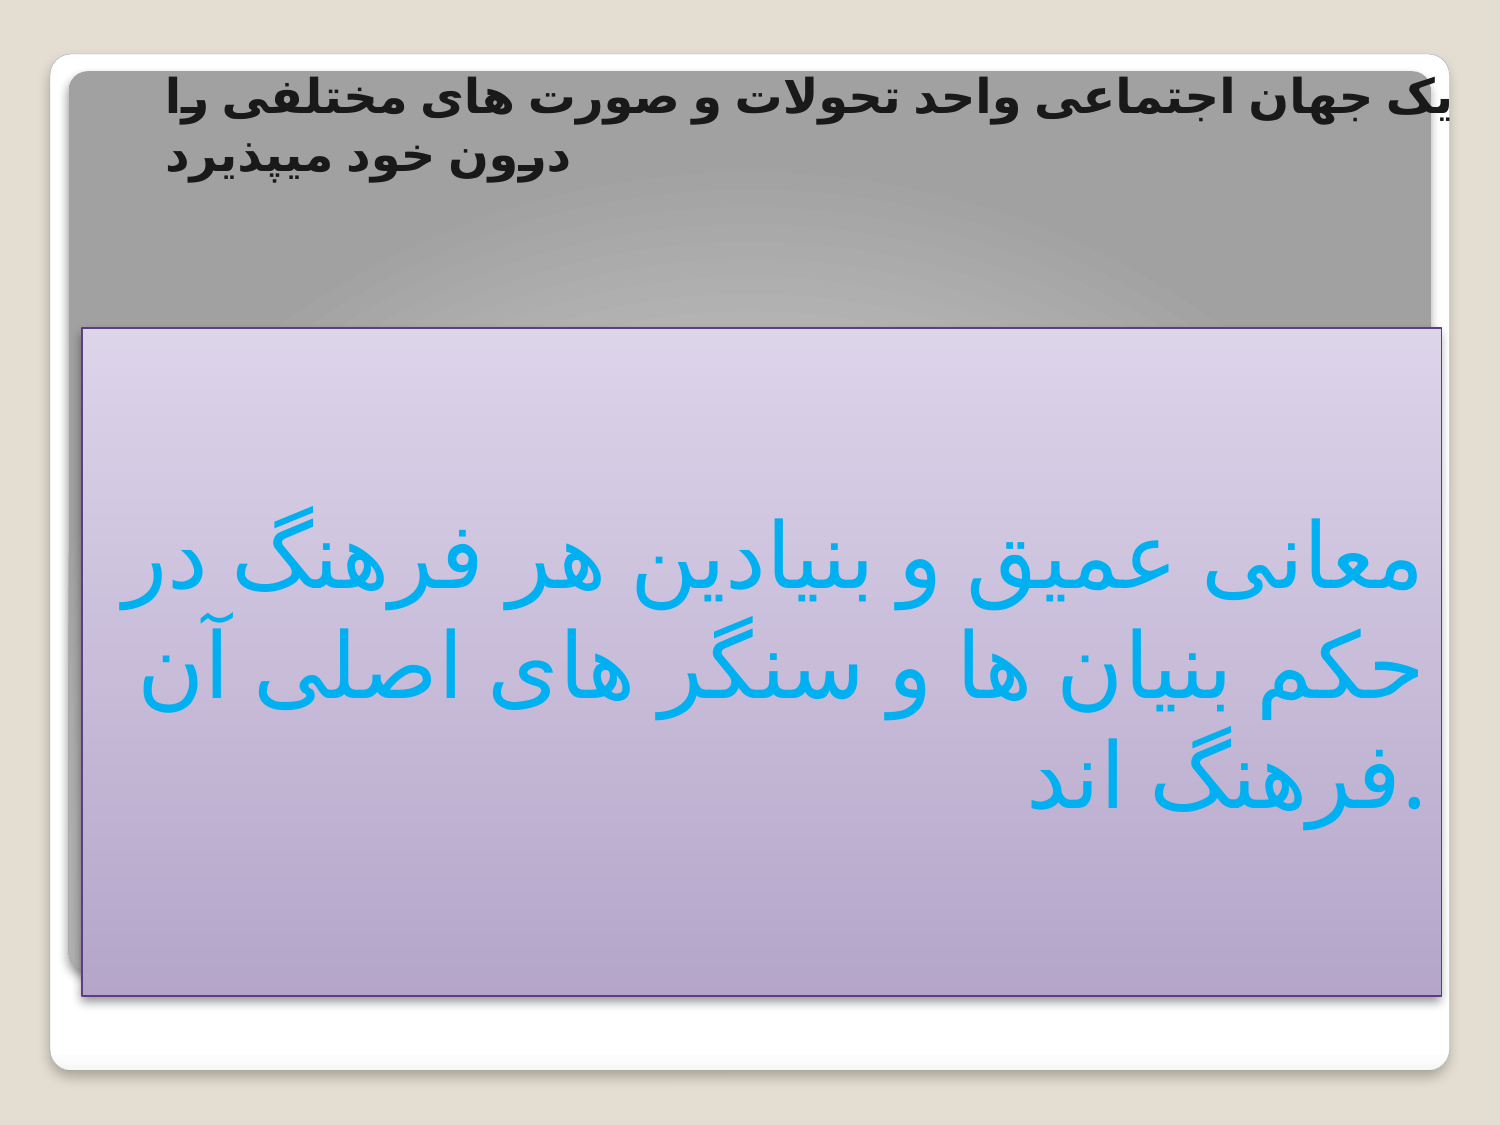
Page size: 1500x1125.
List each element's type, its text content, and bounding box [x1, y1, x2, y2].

title یک جهان اجتماعی واحد تحولات و صورت های مختلفی را درون خود میپذیرد [150, 58, 1500, 247]
text_box معانی عمیق و بنیادین هر فرهنگ در حکم بنیان ها و سنگر های اصلی آن فرهنگ اند. [81, 327, 1442, 997]
